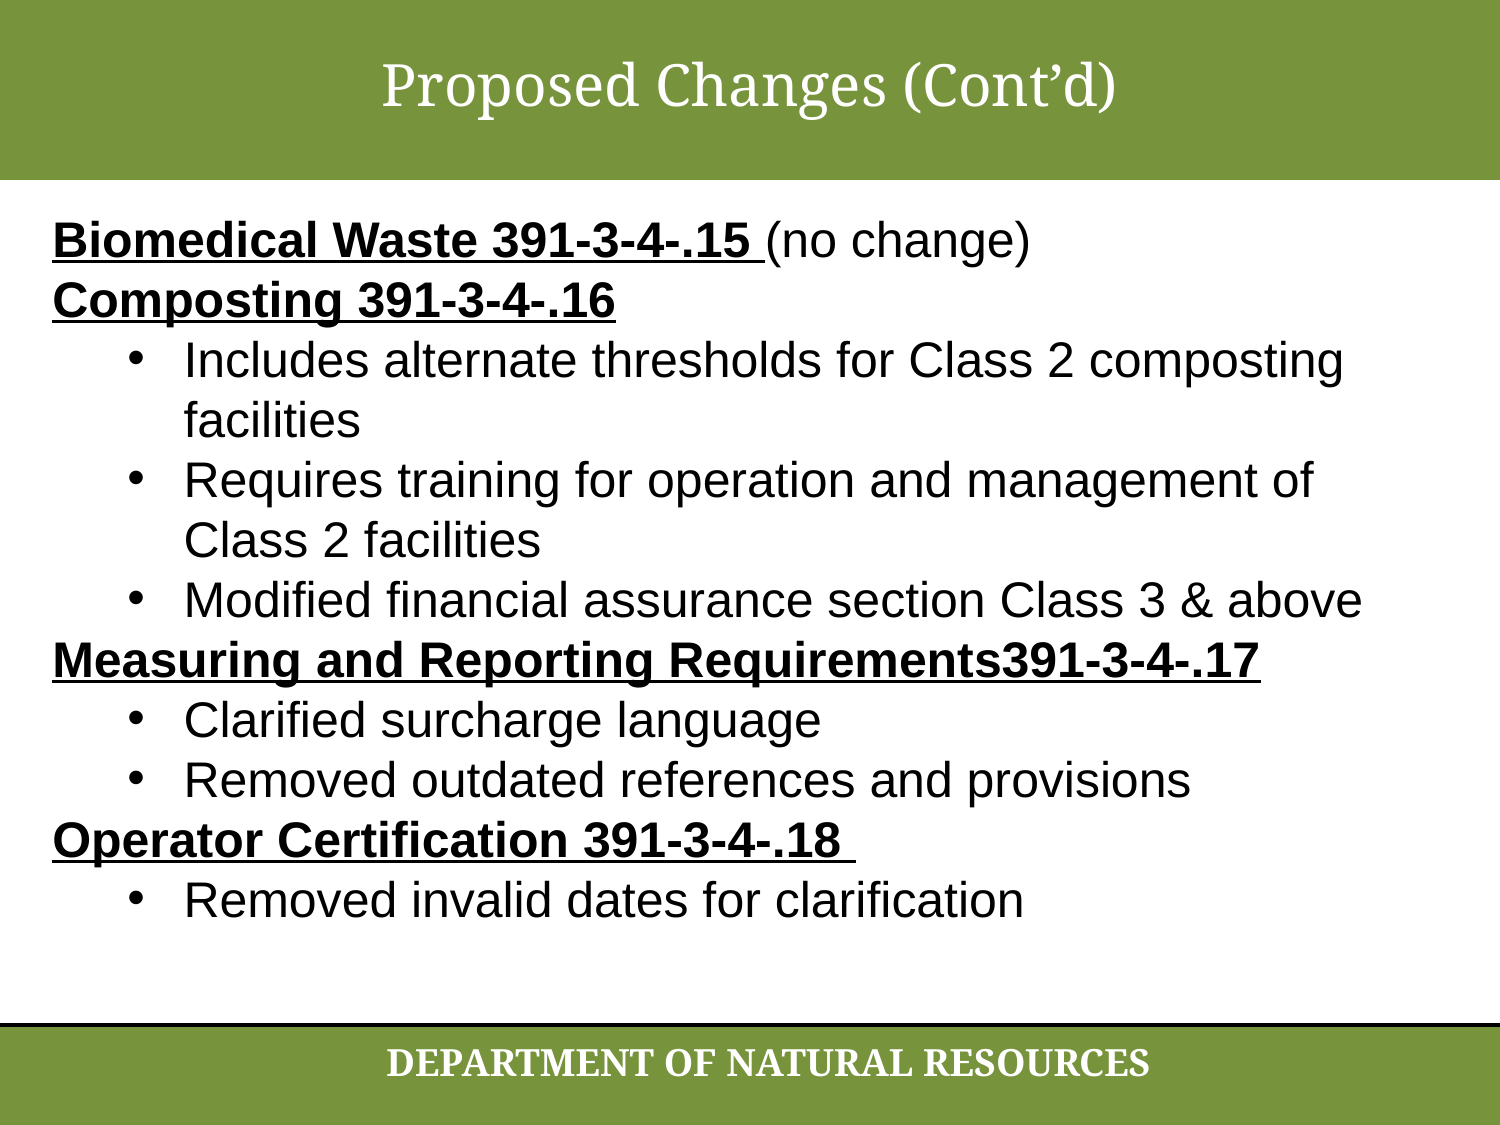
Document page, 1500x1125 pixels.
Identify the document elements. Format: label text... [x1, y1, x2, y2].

text_box Biomedical Waste 391-3-4-.15 (no change) Composting 391-3-4-.16 Includes alternate thresholds for Class 2 composting facilities Requires training for operation and management of Class 2 facilities Modified financial assurance section Class 3 & above Measuring and Reporting Requirements391-3-4-.17 Clarified surcharge language Removed outdated references and provisions Operator Certification 391-3-4-.18 Removed invalid dates for clarification [37, 199, 1459, 1125]
title Proposed Changes (Cont’d) [75, 0, 1425, 175]
